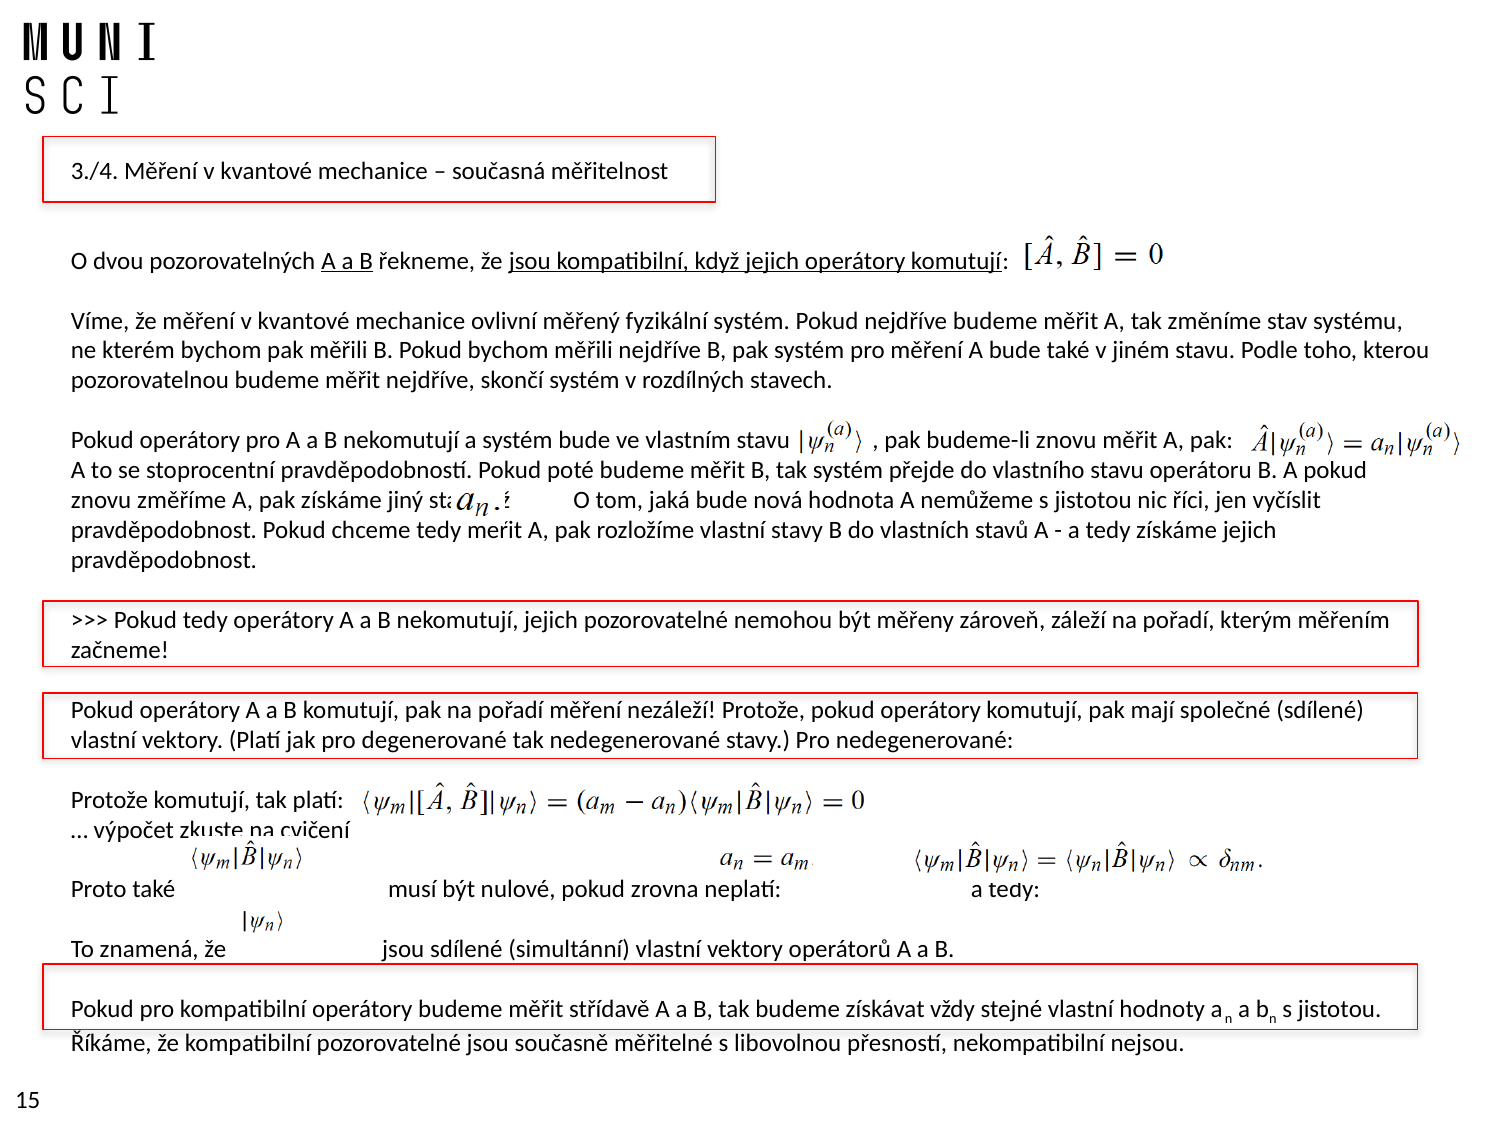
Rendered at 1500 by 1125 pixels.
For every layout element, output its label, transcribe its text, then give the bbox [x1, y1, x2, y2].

picture [239, 908, 286, 938]
picture [906, 837, 1277, 883]
picture [451, 483, 505, 525]
text_box [42, 600, 1419, 667]
picture [1247, 420, 1461, 461]
text_box 3./4. Měření v kvantové mechanice – současná měřitelnost O dvou pozorovatelných A a B řekneme, že jsou kompatibilní, když jejich operátory komutují: Víme, že měření v kvantové mechanice ovlivní měřený fyzikální systém. Pokud nejdříve budeme měřit A, tak změníme stav systému, ne kterém bychom pak měřili B. Pokud bychom měřili nejdříve B, pak systém pro měření A bude také v jiném stavu. Podle toho, kterou pozorovatelnou budeme měřit nejdříve, skončí systém v rozdílných stavech. Pokud operátory pro A a B nekomutují a systém bude ve vlastním stavu , pak budeme-li znovu měřit A, pak: A to se stoprocentní pravděpodobností. Pokud poté budeme měřit B, tak systém přejde do vlastního stavu operátoru B. A pokud znovu změříme A, pak získáme jiný stav než O tom, jaká bude nová hodnota A nemůžeme s jistotou nic říci, jen vyčíslit pravděpodobnost. Pokud chceme tedy měřit A, pak rozložíme vlastní stavy B do vlastních stavů A - a tedy získáme jejich pravděpodobnost. >>> Pokud tedy operátory A a B nekomutují, jejich pozorovatelné nemohou být měřeny zároveň, záleží na pořadí, kterým měřením začneme! Pokud operátory A a B komutují, pak na pořadí měření nezáleží! Protože, pokud operátory komutují, pak mají společné (sdílené) vlastní vektory. (Platí jak pro degenerované tak nedegenerované stavy.) Pro nedegenerované: Protože komutují, tak platí: … výpočet zkuste na cvičení Proto také musí být nulové, pokud zrovna neplatí: a tedy: To znamená, že jsou sdílené (simultánní) vlastní vektory operátorů A a B. Pokud pro kompatibilní operátory budeme měřit střídavě A a B, tak budeme získávat vždy stejné vlastní hodnoty an a bn s jistotou. Říkáme, že kompatibilní pozorovatelné jsou současně měřitelné s libovolnou přesností, nekompatibilní nejsou. [55, 147, 1448, 1065]
picture [351, 773, 866, 820]
text_box [42, 692, 1418, 759]
picture [715, 843, 813, 876]
text_box [42, 963, 1418, 1030]
picture [189, 836, 307, 877]
picture [1019, 230, 1164, 278]
picture [794, 418, 866, 460]
text_box [42, 136, 716, 203]
picture [0, 0, 178, 137]
text_box 15 [0, 1076, 56, 1122]
